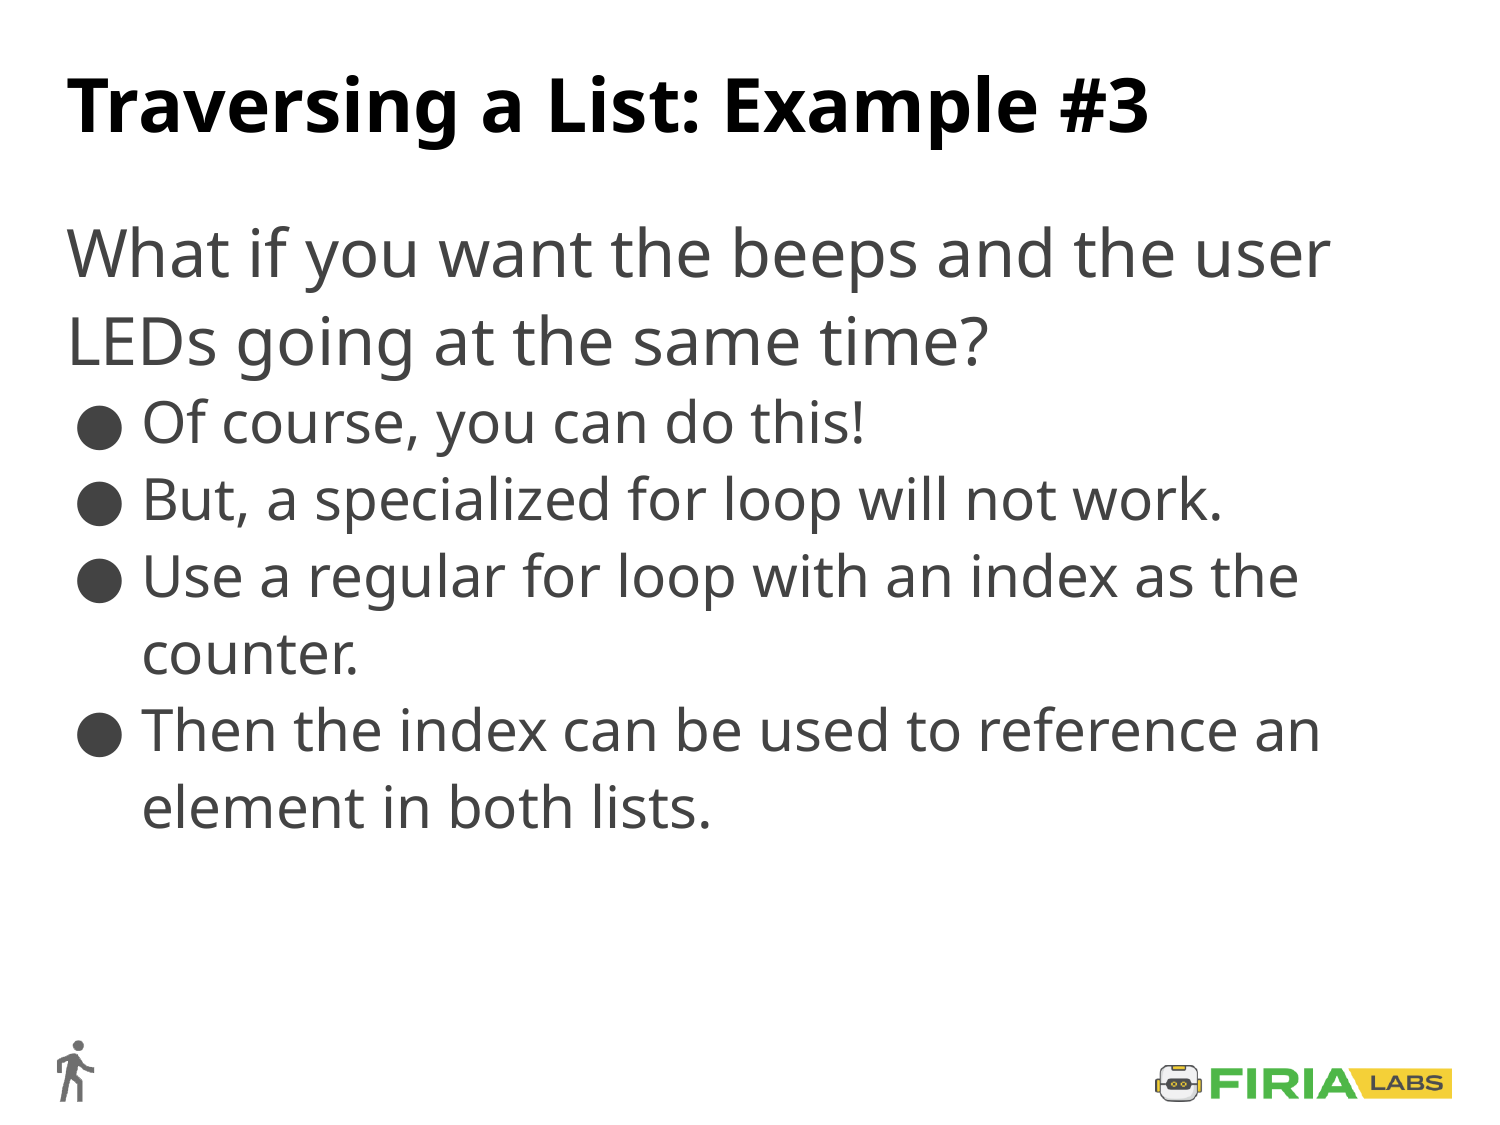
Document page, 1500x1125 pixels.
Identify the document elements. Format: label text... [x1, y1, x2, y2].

picture [1144, 1058, 1459, 1107]
list What if you want the beeps and the user LEDs going at the same time? Of course, you can do this! But, a specialized for loop will not work. Use a regular for loop with an index as the counter. Then the index can be used to reference an element in both lists. [51, 195, 1449, 1075]
title Traversing a List: Example #3 [51, 34, 1449, 172]
picture [41, 1030, 103, 1107]
